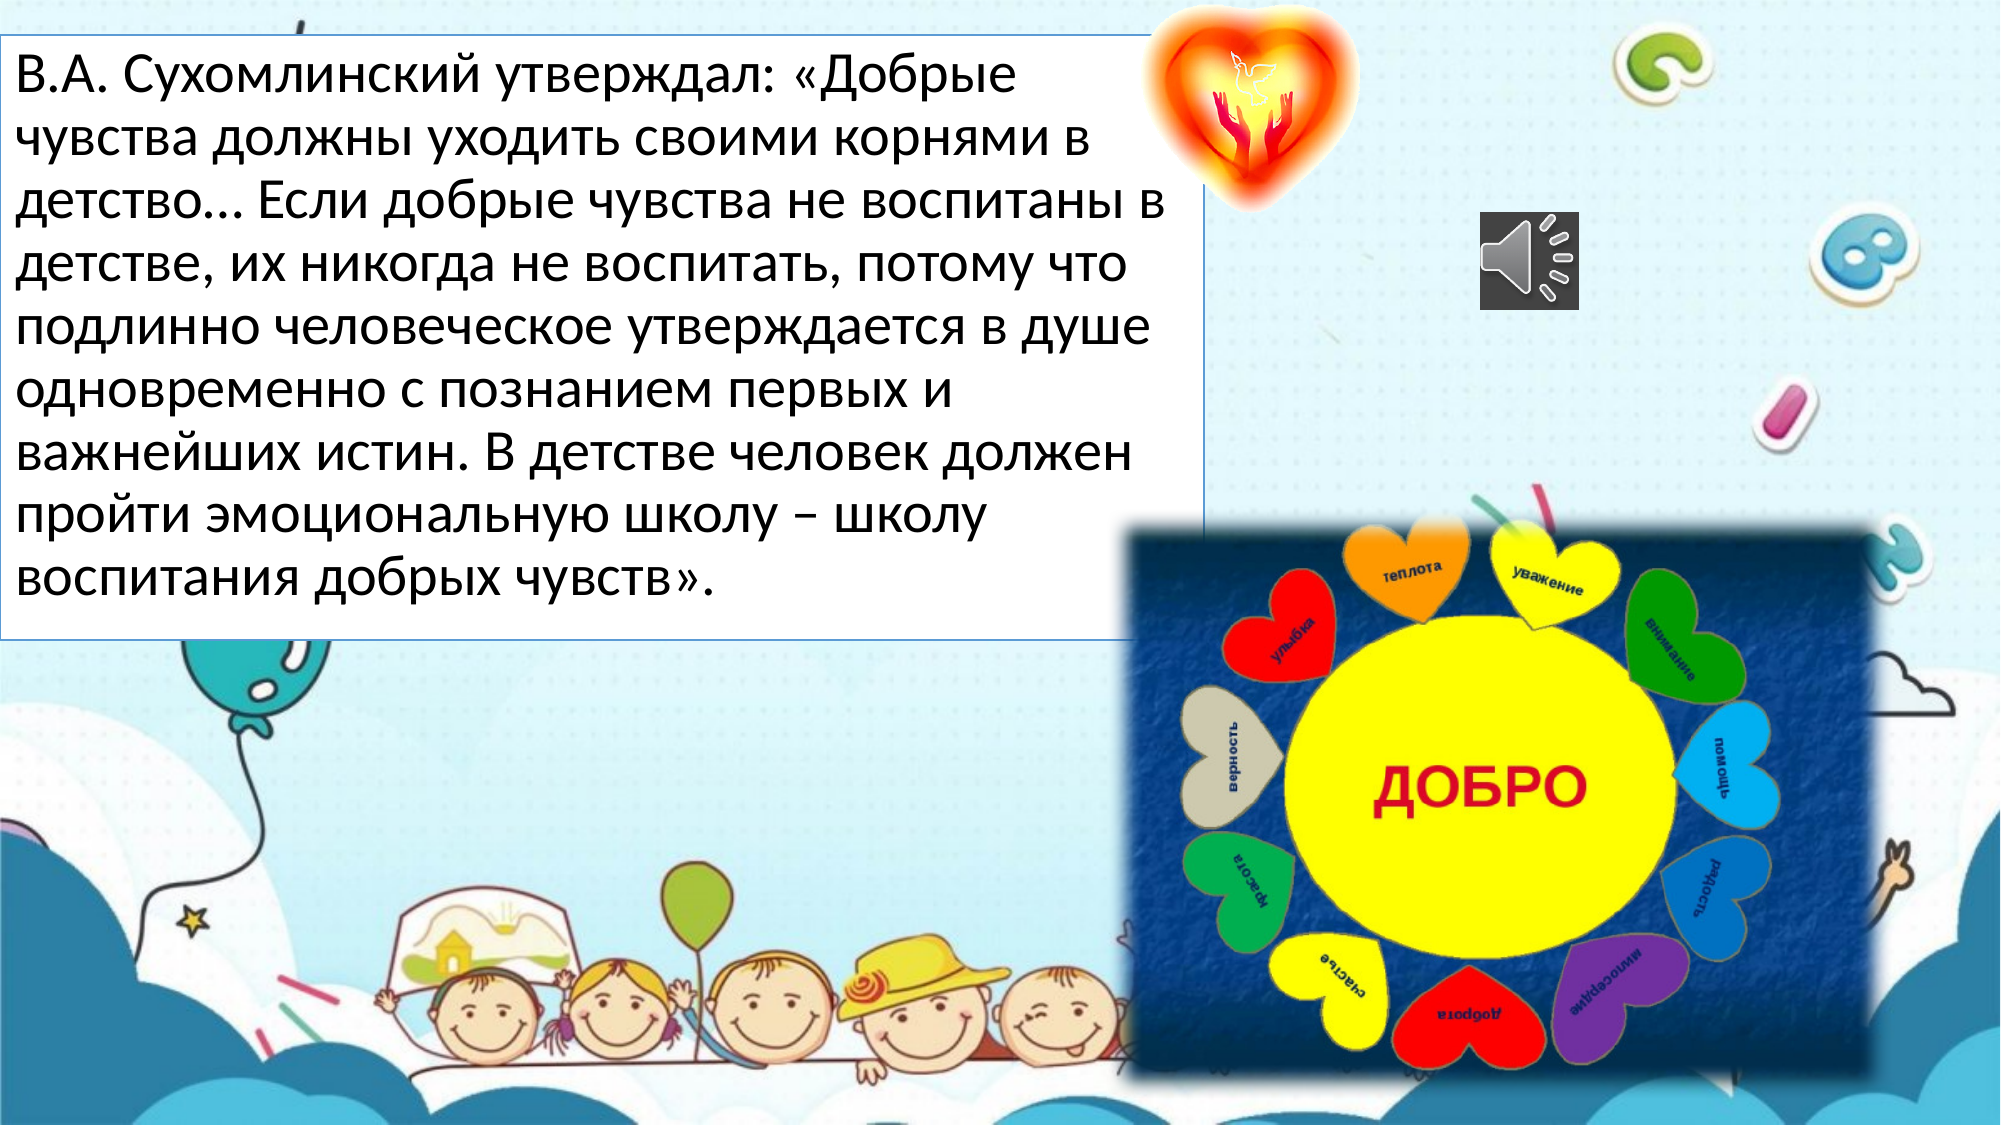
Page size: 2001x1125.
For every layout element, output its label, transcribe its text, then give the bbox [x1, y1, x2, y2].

picture [0, 0, 2001, 1125]
list В.А. Сухомлинский утверждал: «Добрые чувства должны уходить своими корнями в детство… Если добрые чувства не воспитаны в детстве, их никогда не воспитать, потому что подлинно человеческое утверждается в душе одновременно с познанием первых и важнейших истин. В детстве человек должен пройти эмоциональную школу – школу воспитания добрых чувств». [0, 34, 1205, 641]
